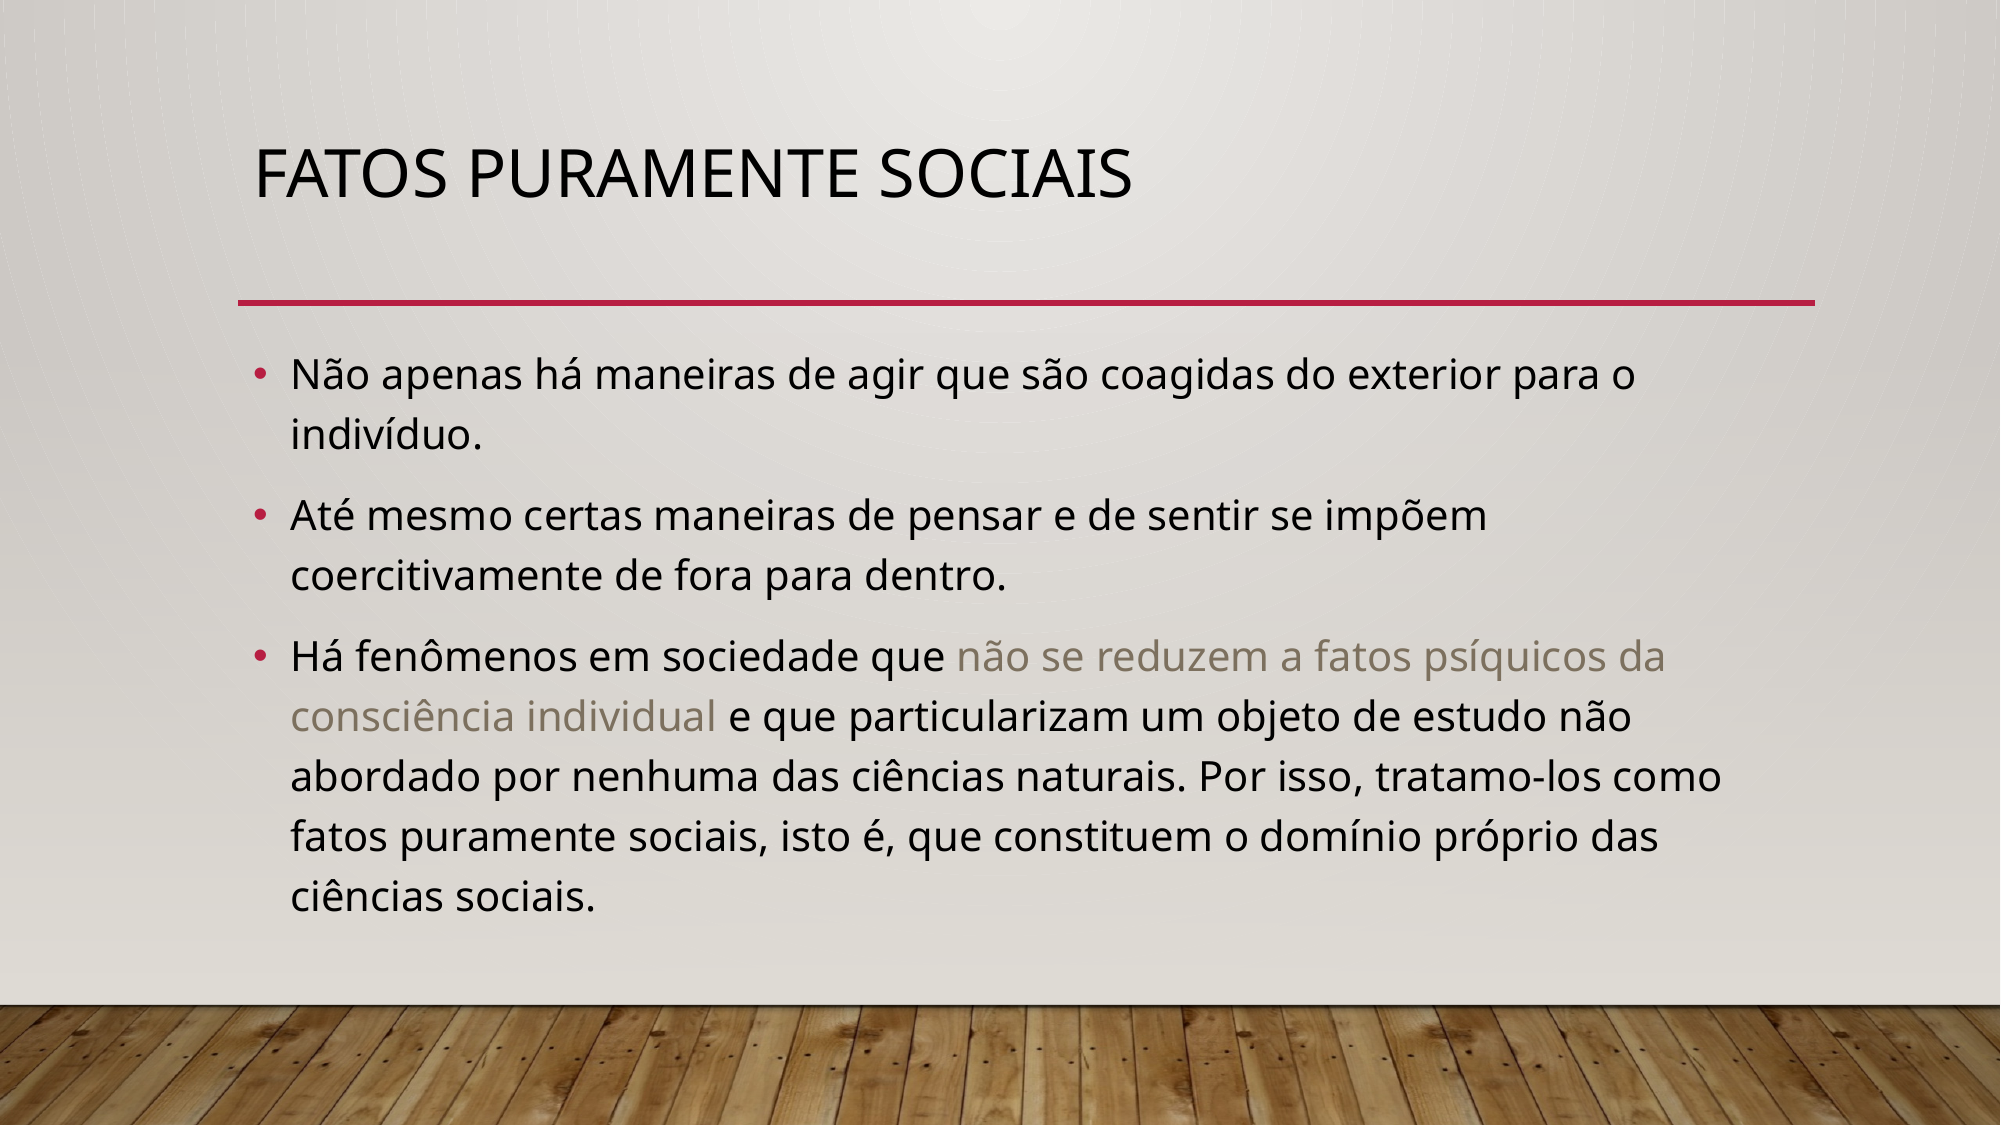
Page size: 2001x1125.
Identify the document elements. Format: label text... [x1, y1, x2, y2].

list Não apenas há maneiras de agir que são coagidas do exterior para o indivíduo. Até mesmo certas maneiras de pensar e de sentir se impõem coercitivamente de fora para dentro. Há fenômenos em sociedade que não se reduzem a fatos psíquicos da consciência individual e que particularizam um objeto de estudo não abordado por nenhuma das ciências naturais. Por isso, tratamo-los como fatos puramente sociais, isto é, que constituem o domínio próprio das ciências sociais. [238, 330, 1814, 897]
picture [0, 1005, 2000, 1125]
title fatos puramente sociais [238, 131, 1814, 305]
